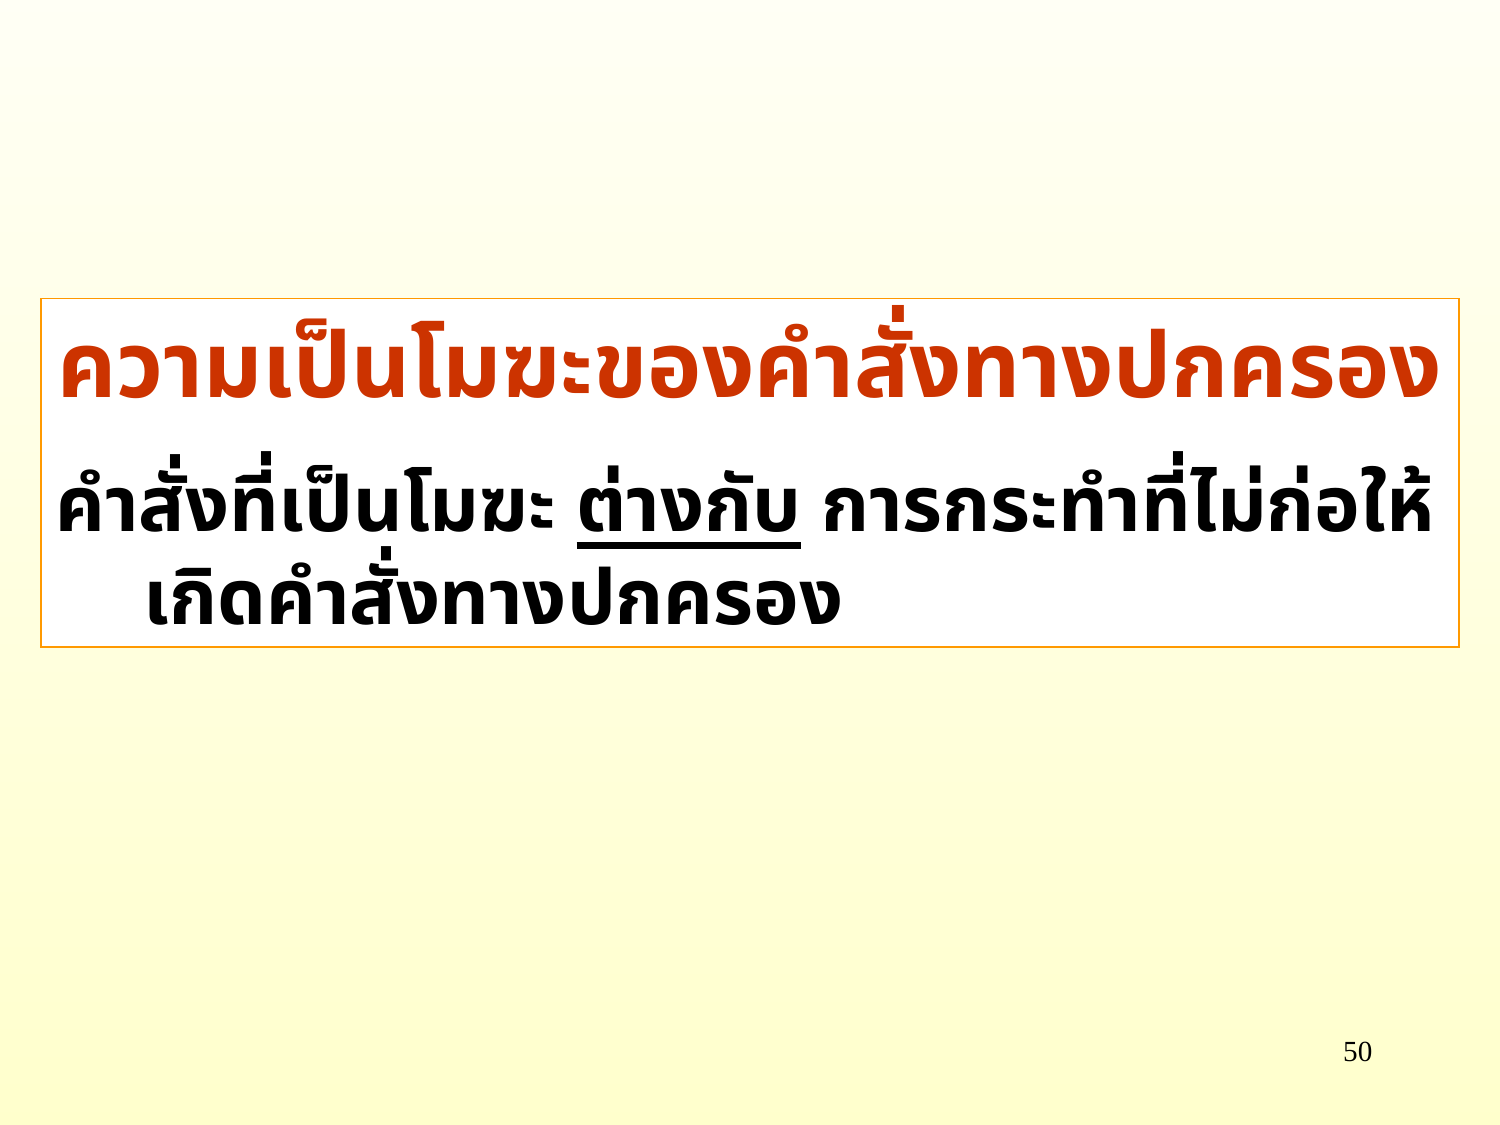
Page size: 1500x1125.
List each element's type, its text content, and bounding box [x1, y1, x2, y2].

text_box 50 [1074, 1024, 1388, 1100]
text_box ความเป็นโมฆะของคำสั่งทางปกครอง คำสั่งที่เป็นโมฆะ ต่างกับ การกระทำที่ไม่ก่อให้เกิดคำสั่งทางปกครอง [41, 298, 1459, 647]
